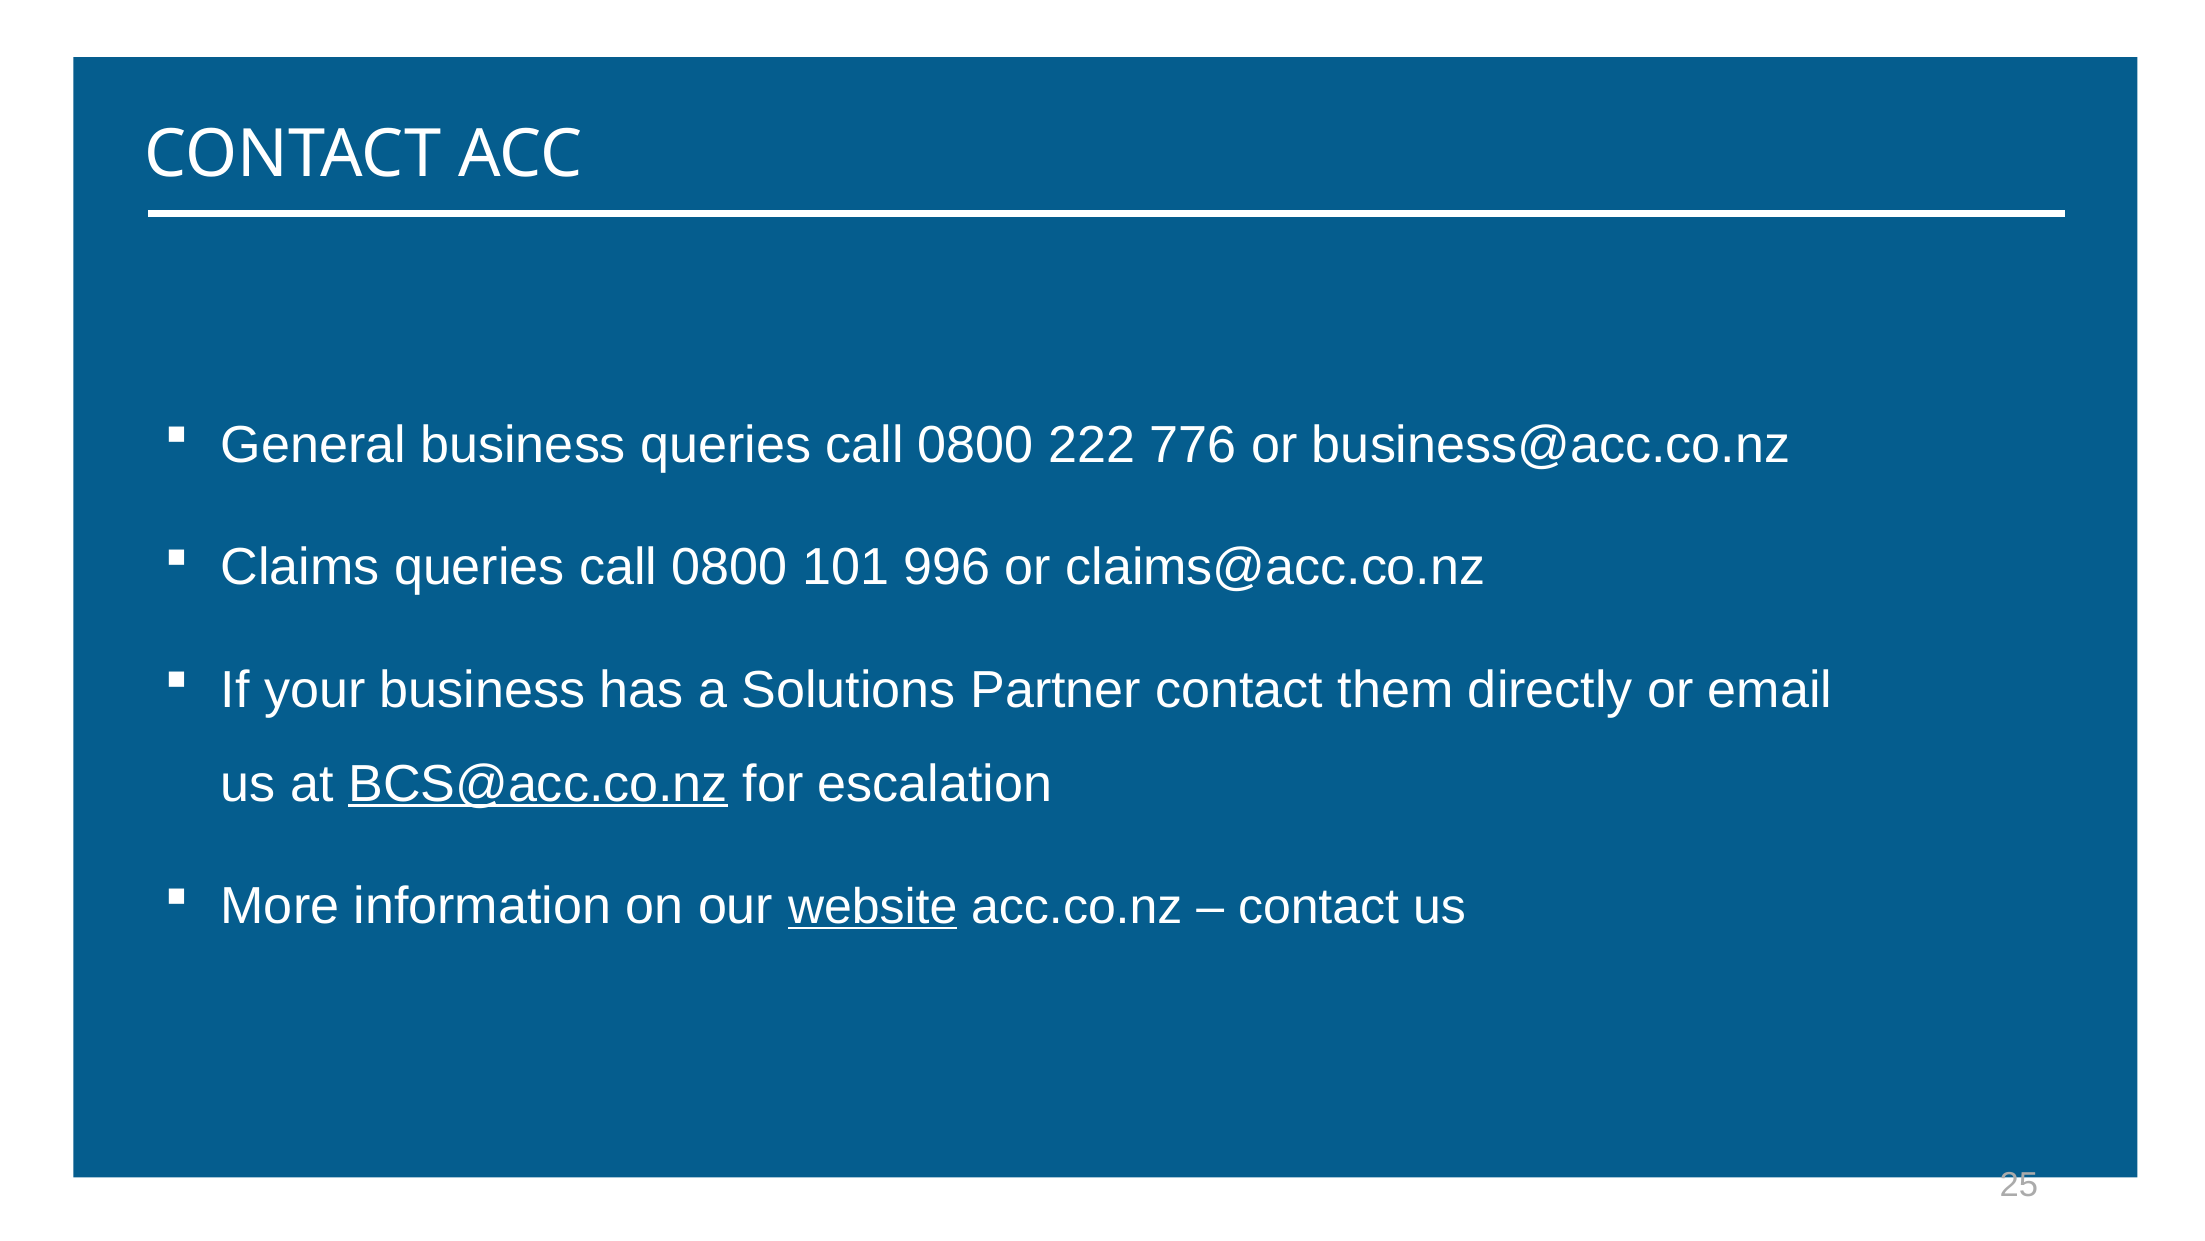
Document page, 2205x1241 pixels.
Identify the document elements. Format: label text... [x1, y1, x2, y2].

list CONTACT ACC [129, 111, 2065, 204]
list General business queries call 0800 222 776 or business@acc.co.nz Claims queries call 0800 101 996 or claims@acc.co.nz If your business has a Solutions Partner contact them directly or email us at BCS@acc.co.nz for escalation More information on our website acc.co.nz – contact us [149, 371, 1910, 969]
slide_number 25 [1557, 1149, 2054, 1216]
